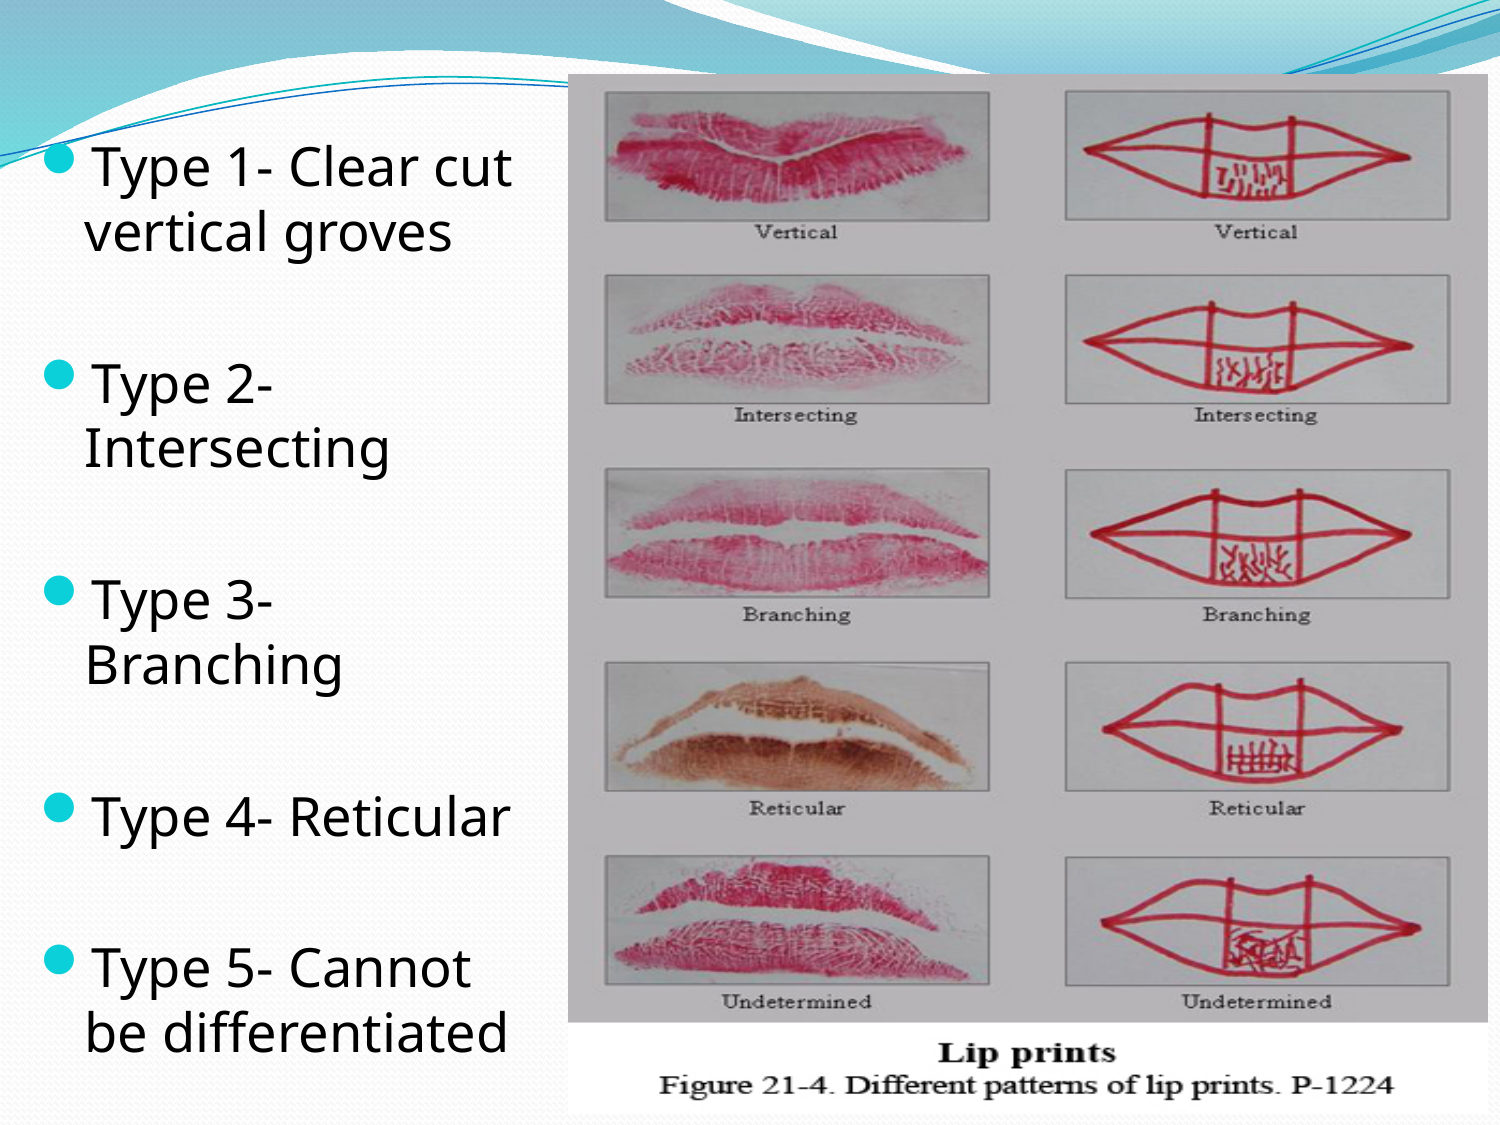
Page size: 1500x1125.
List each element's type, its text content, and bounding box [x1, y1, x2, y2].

list Type 1- Clear cut vertical groves Type 2- Intersecting Type 3- Branching Type 4- Reticular Type 5- Cannot be differentiated [24, 125, 538, 1043]
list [568, 74, 1488, 1113]
